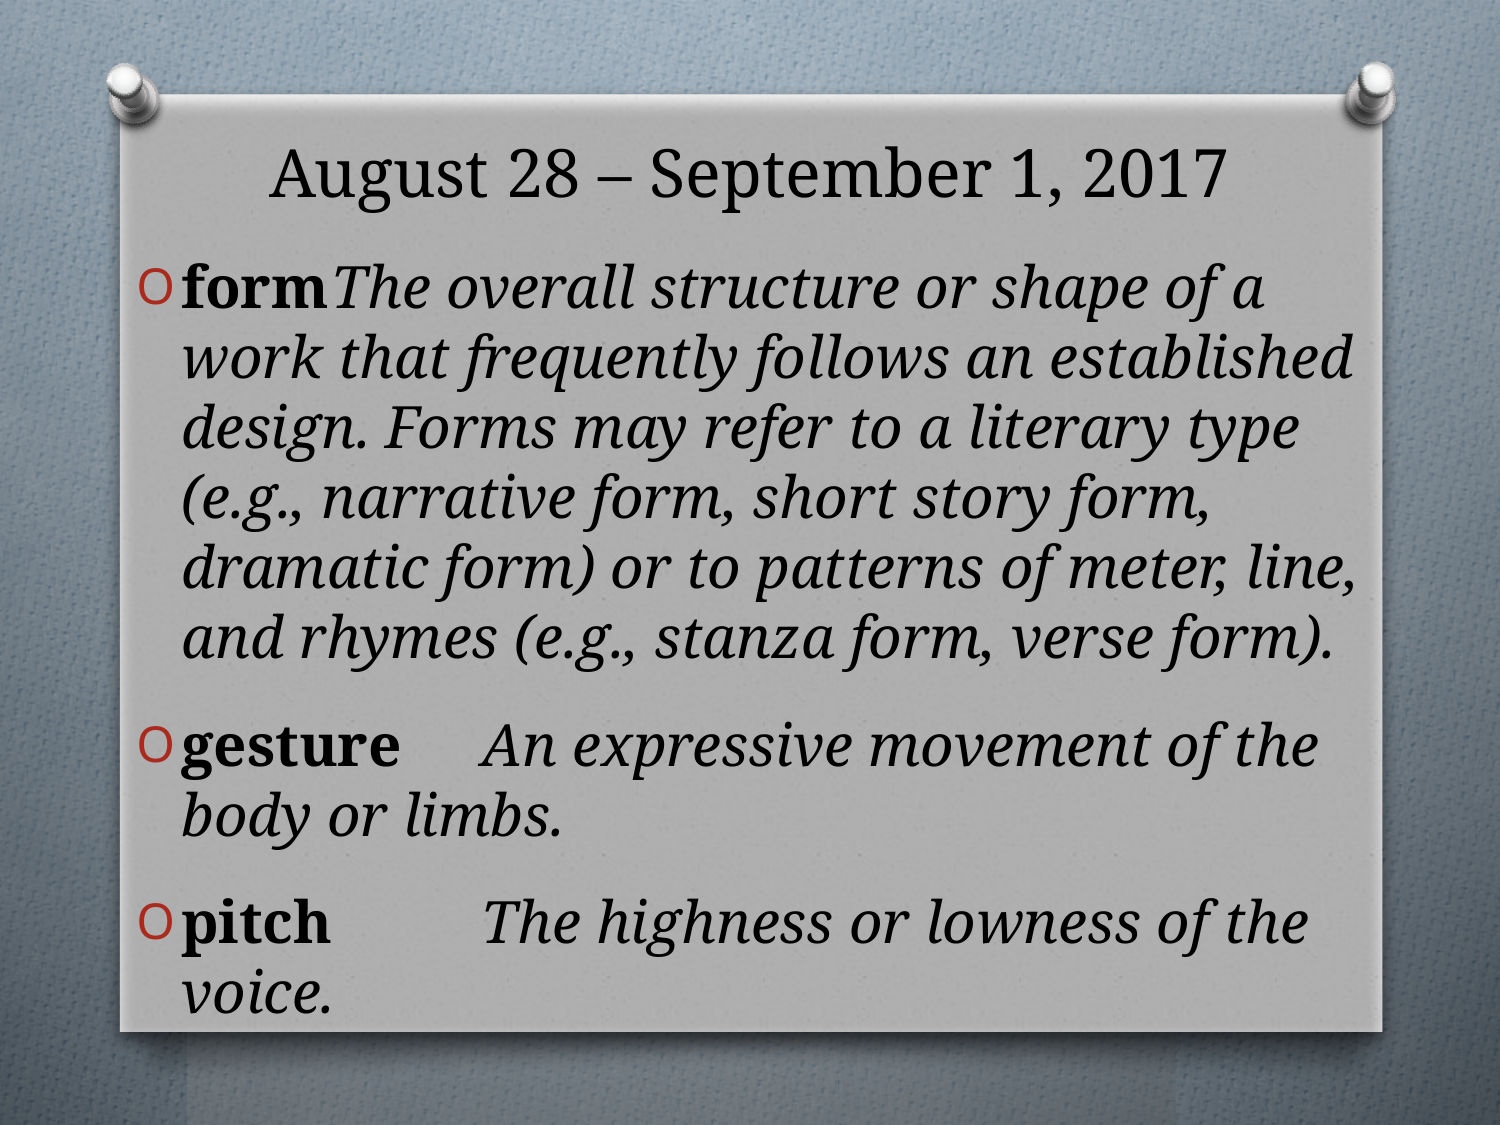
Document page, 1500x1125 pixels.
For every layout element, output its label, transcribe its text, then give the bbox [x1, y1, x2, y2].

picture [82, 29, 198, 99]
picture [1317, 35, 1439, 127]
list form The overall structure or shape of a work that frequently follows an established design. Forms may refer to a literary type (e.g., narrative form, short story form, dramatic form) or to patterns of meter, line, and rhymes (e.g., stanza form, verse form). gesture An expressive movement of the body or limbs. pitch The highness or lowness of the voice. [121, 243, 1392, 1030]
title August 28 – September 1, 2017 [75, 99, 1425, 244]
